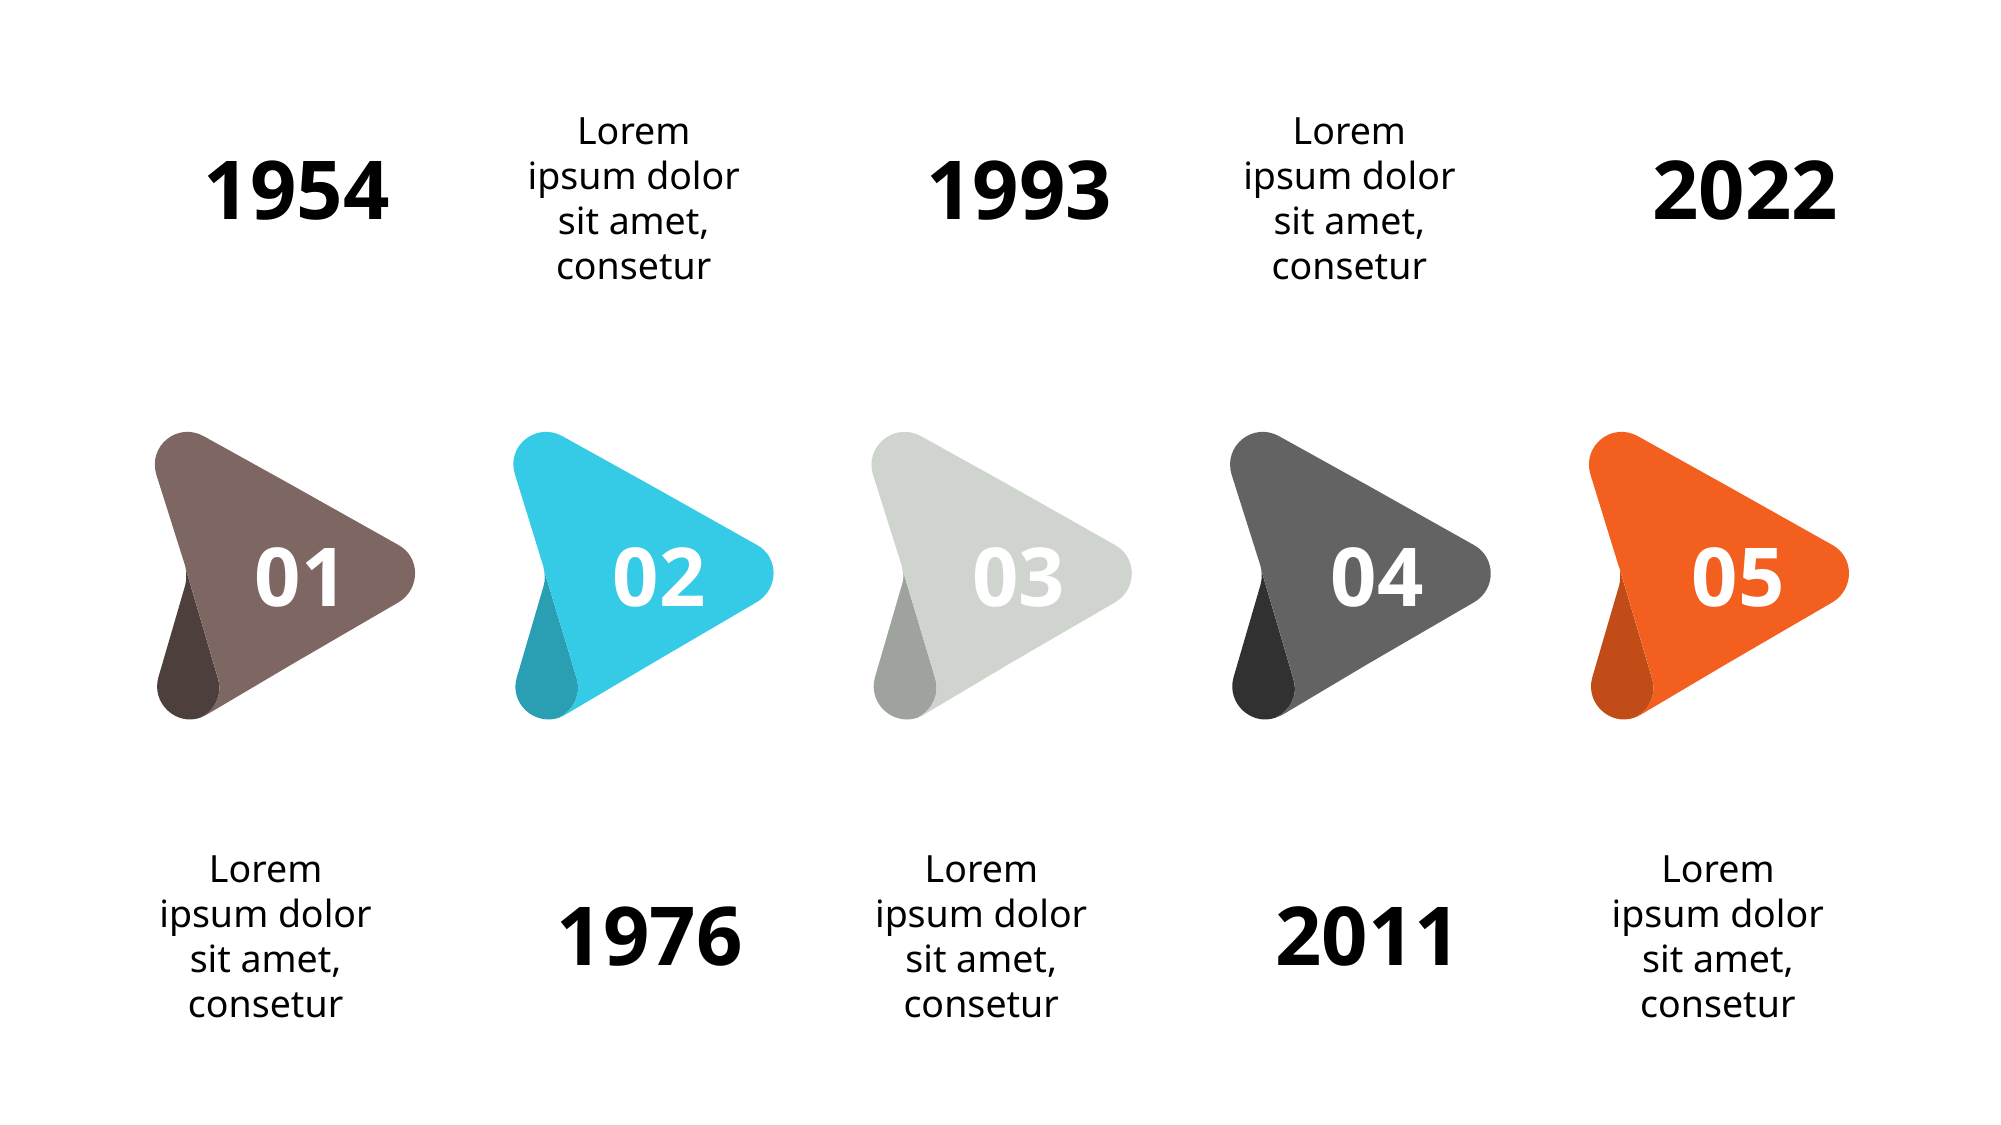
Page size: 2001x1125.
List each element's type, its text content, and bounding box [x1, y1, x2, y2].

text_box 2022 [1652, 138, 1839, 237]
text_box Lorem ipsum dolor sit amet, consetur [1221, 99, 1478, 295]
text_box 05 [1691, 525, 1786, 623]
text_box [1591, 573, 1653, 720]
text_box 1993 [926, 138, 1113, 237]
text_box 03 [972, 525, 1066, 623]
text_box 2011 [1275, 884, 1462, 983]
text_box Lorem ipsum dolor sit amet, consetur [137, 837, 394, 1033]
text_box 02 [612, 525, 707, 623]
text_box 1954 [203, 138, 391, 237]
text_box [515, 573, 577, 720]
text_box 01 [254, 525, 348, 623]
text_box Lorem ipsum dolor sit amet, consetur [853, 837, 1110, 1033]
text_box 04 [1330, 525, 1424, 623]
text_box [873, 575, 936, 720]
text_box Lorem ipsum dolor sit amet, consetur [1589, 837, 1847, 1033]
text_box [1588, 431, 1849, 718]
text_box [154, 431, 416, 718]
text_box [157, 574, 219, 720]
text_box [513, 431, 774, 718]
text_box 1976 [556, 884, 744, 983]
text_box [871, 431, 1132, 718]
text_box Lorem ipsum dolor sit amet, consetur [505, 99, 762, 295]
text_box [1230, 431, 1491, 718]
text_box [1232, 573, 1294, 720]
